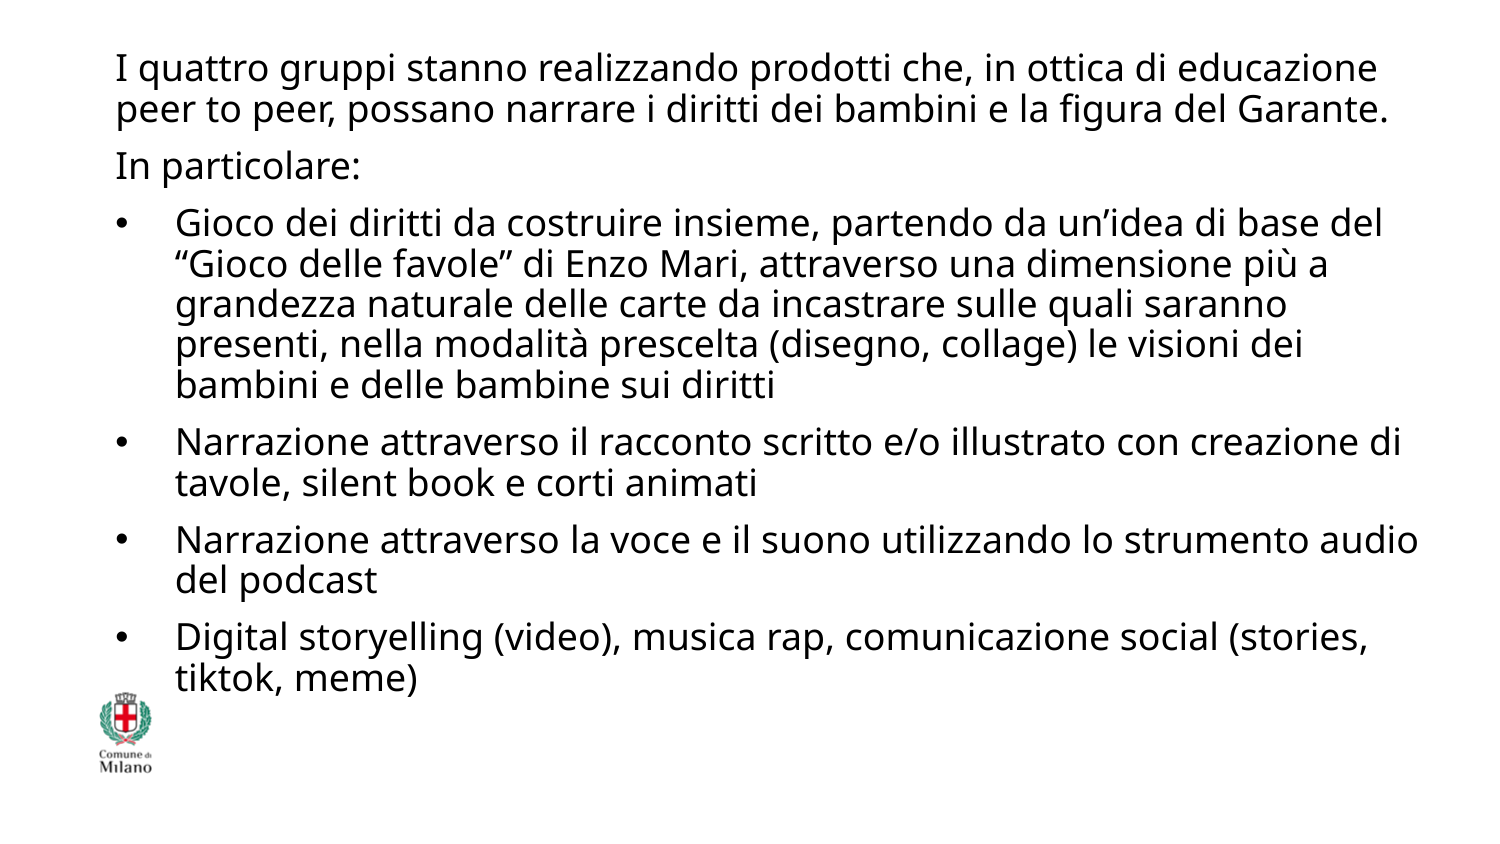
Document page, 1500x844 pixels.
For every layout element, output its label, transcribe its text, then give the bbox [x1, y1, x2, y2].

list I quattro gruppi stanno realizzando prodotti che, in ottica di educazione peer to peer, possano narrare i diritti dei bambini e la figura del Garante. In particolare: Gioco dei diritti da costruire insieme, partendo da un’idea di base del “Gioco delle favole” di Enzo Mari, attraverso una dimensione più a grandezza naturale delle carte da incastrare sulle quali saranno presenti, nella modalità prescelta (disegno, collage) le visioni dei bambini e delle bambine sui diritti Narrazione attraverso il racconto scritto e/o illustrato con creazione di tavole, silent book e corti animati Narrazione attraverso la voce e il suono utilizzando lo strumento audio del podcast Digital storyelling (video), musica rap, comunicazione social (stories, tiktok, meme) [88, 43, 1449, 788]
picture [64, 634, 191, 812]
